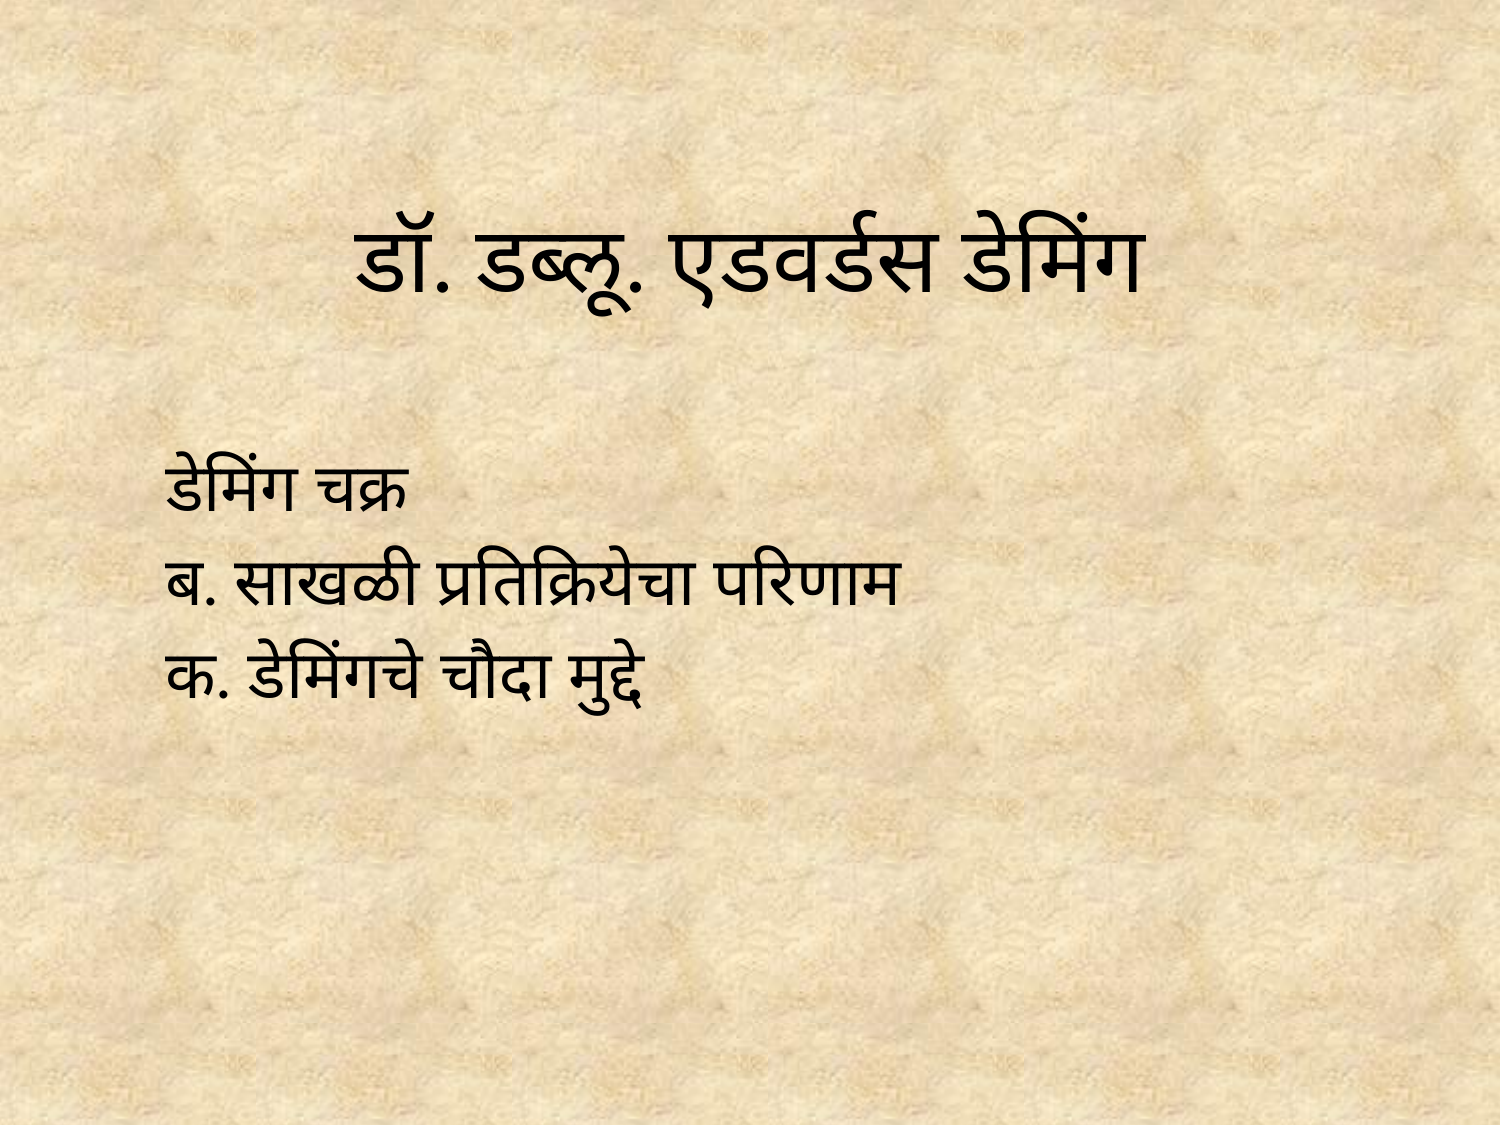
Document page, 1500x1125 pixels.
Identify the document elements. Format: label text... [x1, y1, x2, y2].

subtitle डेमिंग चक्र ब. साखळी प्रतिक्रियेचा परिणाम क. डेमिंगचे चौदा मुद्दे [150, 437, 1275, 975]
picture [0, 0, 1500, 1125]
title डॉ. डब्लू. एडवर्डस डेमिंग [112, 137, 1388, 375]
